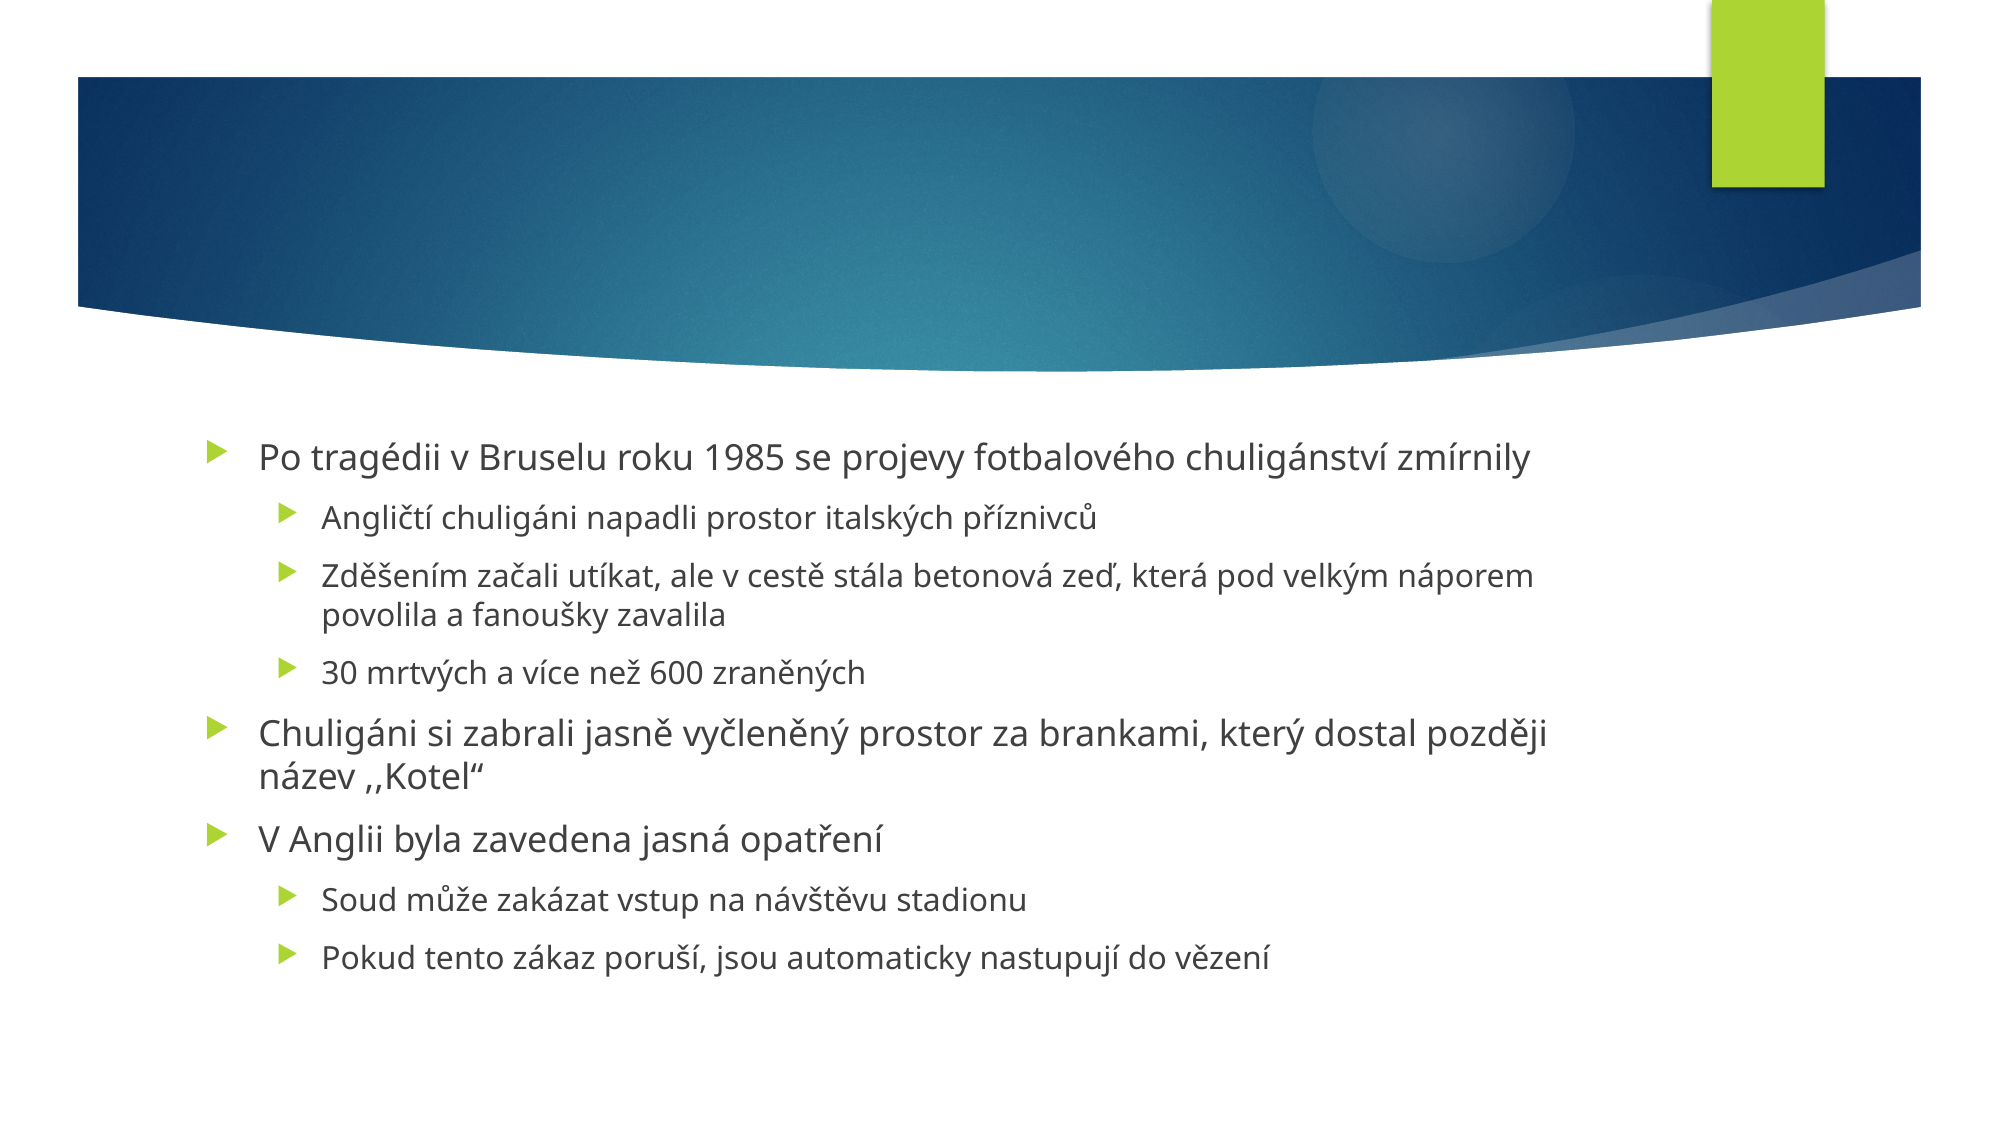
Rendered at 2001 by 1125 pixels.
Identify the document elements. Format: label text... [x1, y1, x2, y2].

list Po tragédii v Bruselu roku 1985 se projevy fotbalového chuligánství zmírnily Angličtí chuligáni napadli prostor italských příznivců Zděšením začali utíkat, ale v cestě stála betonová zeď, která pod velkým náporem povolila a fanoušky zavalila 30 mrtvých a více než 600 zraněných Chuligáni si zabrali jasně vyčleněný prostor za brankami, který dostal později název ,,Kotel“ V Anglii byla zavedena jasná opatření Soud může zakázat vstup na návštěvu stadionu Pokud tento zákaz poruší, jsou automaticky nastupují do vězení [189, 427, 1627, 988]
